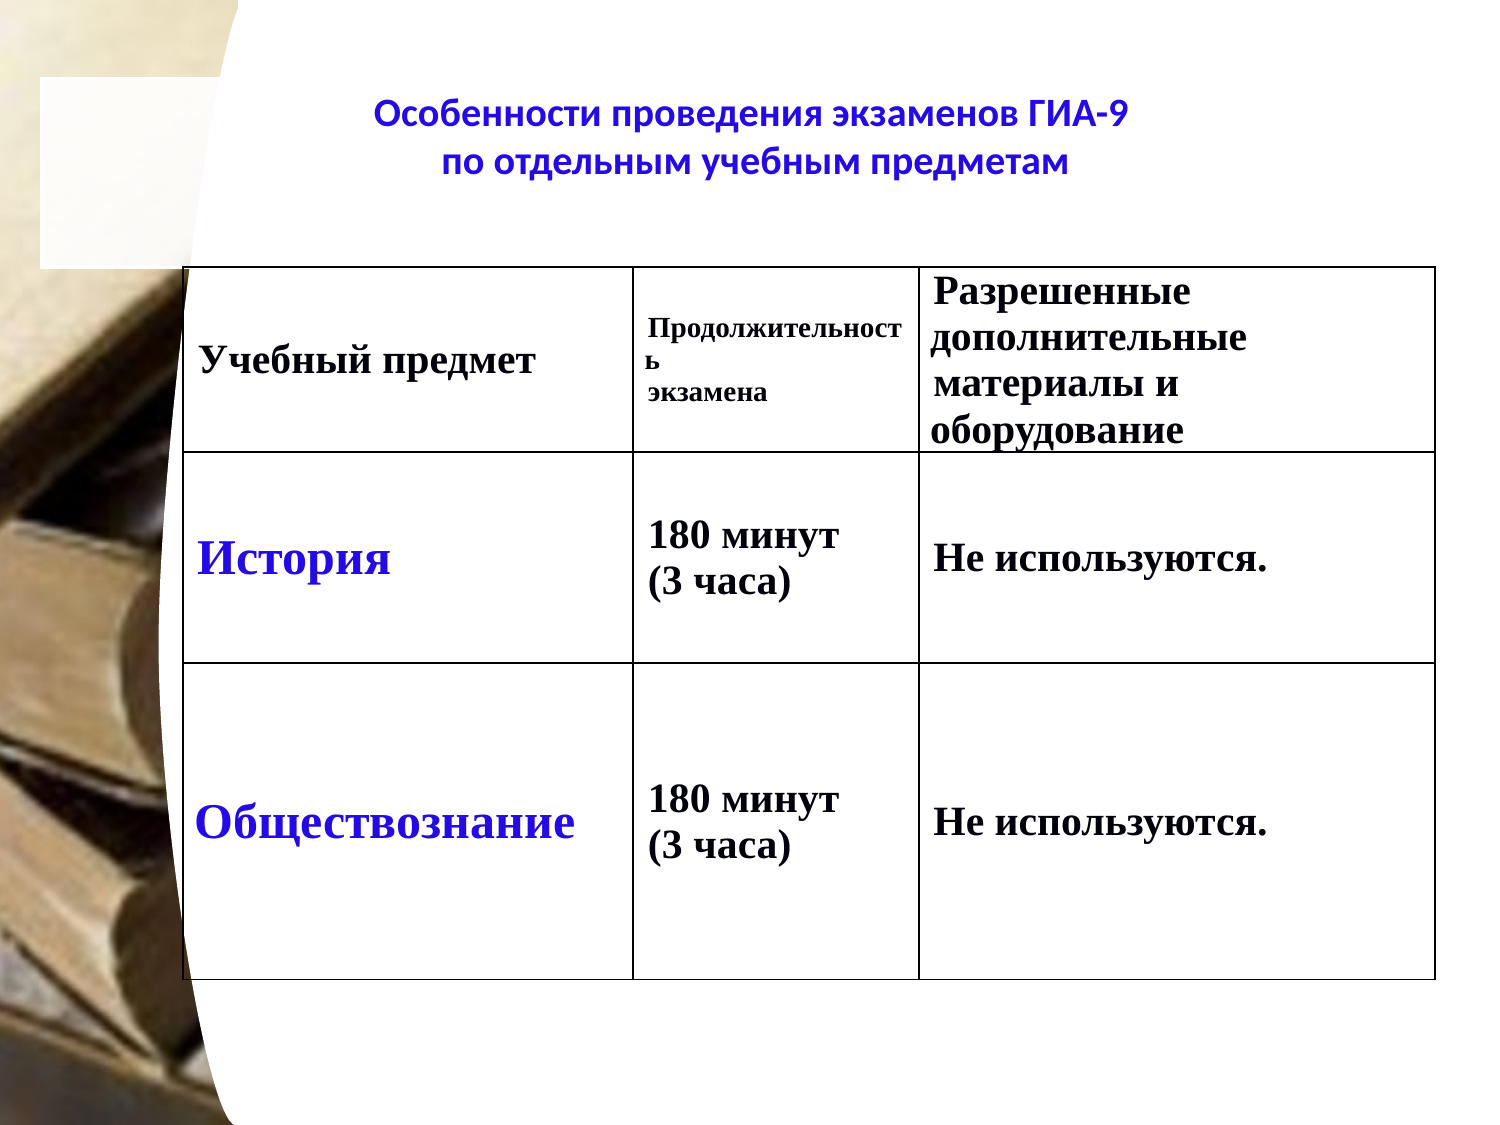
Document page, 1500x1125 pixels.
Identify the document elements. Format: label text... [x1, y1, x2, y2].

table_cell Не используются. [920, 664, 1434, 979]
table_cell 180 минут (3 часа) [634, 664, 918, 979]
title Особенности проведения экзаменов ГИА-9 по отдельным учебным предметам [40, 77, 1472, 269]
table_cell Обществознание [184, 664, 632, 979]
table_header Разрешенные дополнительные материалы и оборудование [920, 268, 1434, 451]
picture [0, 0, 238, 1125]
table_cell История [184, 453, 632, 662]
table_header Учебный предмет [184, 268, 632, 451]
table_cell 180 минут (3 часа) [634, 453, 918, 662]
table_cell Не используются. [920, 453, 1434, 662]
table_header Продолжительность экзамена [634, 268, 918, 451]
